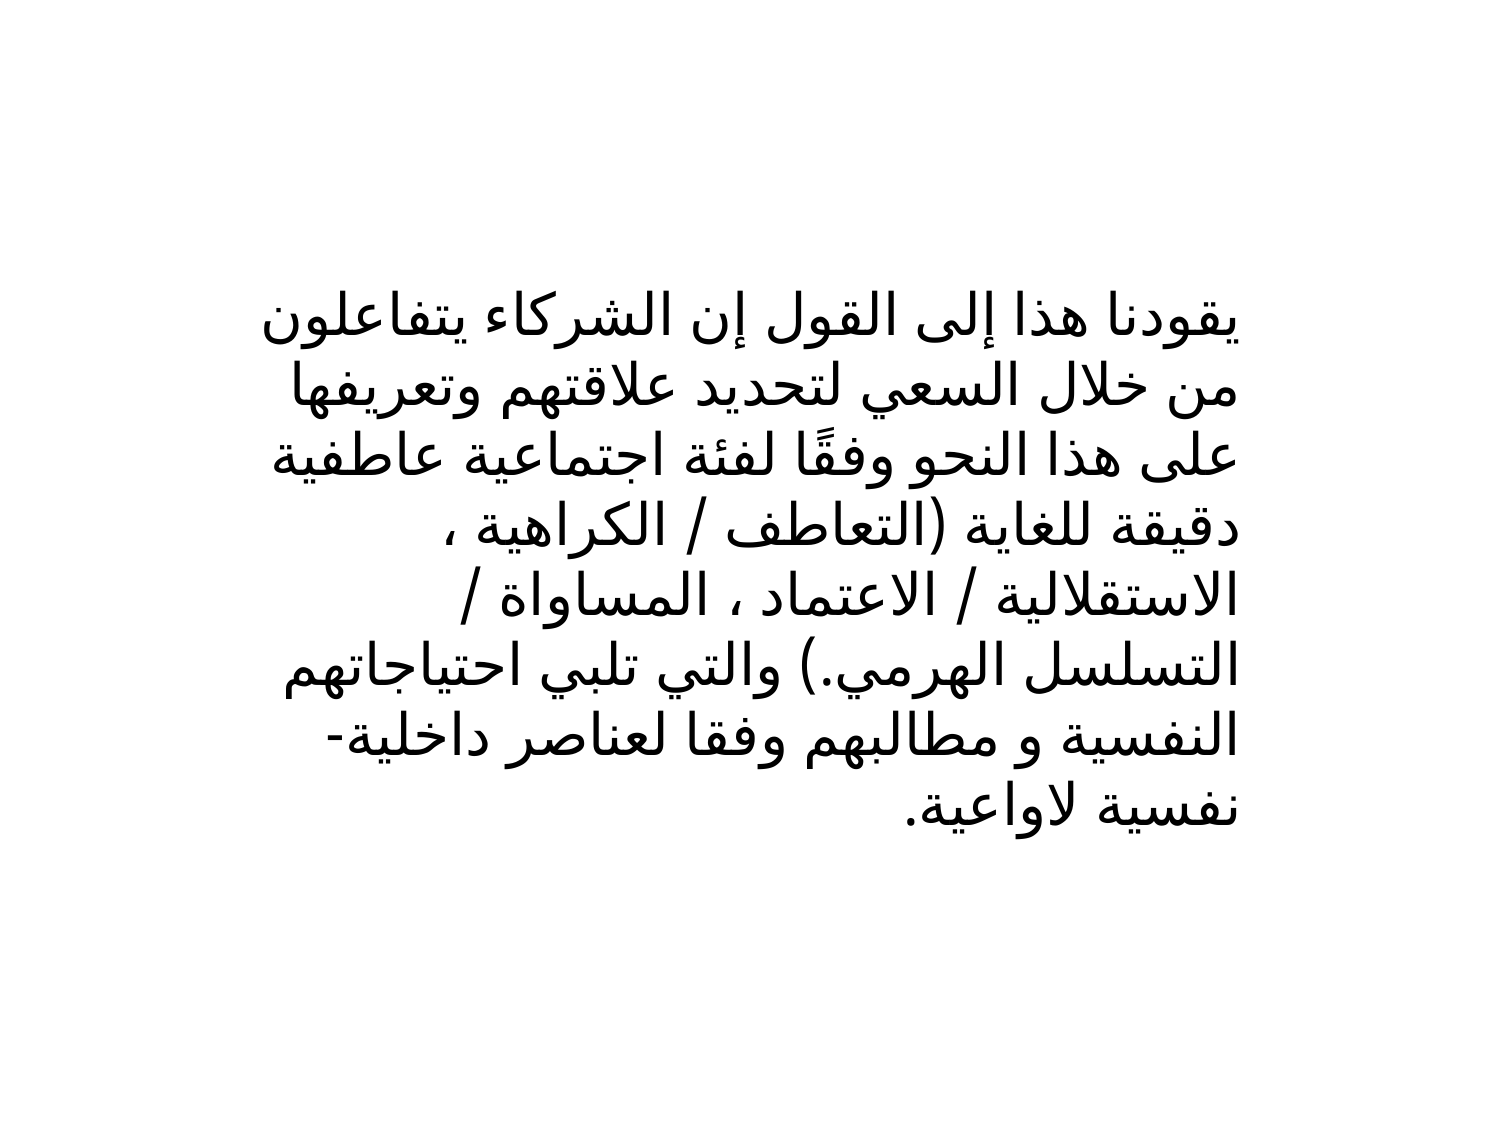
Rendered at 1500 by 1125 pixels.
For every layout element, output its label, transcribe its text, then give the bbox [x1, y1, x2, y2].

text_box يقودنا هذا إلى القول إن الشركاء يتفاعلون من خلال السعي لتحديد علاقتهم وتعريفها على هذا النحو وفقًا لفئة اجتماعية عاطفية دقيقة للغاية (التعاطف / الكراهية ، الاستقلالية / الاعتماد ، المساواة / التسلسل الهرمي.) والتي تلبي احتياجاتهم النفسية و مطالبهم وفقا لعناصر داخلية-نفسية لاواعية. [243, 269, 1257, 845]
